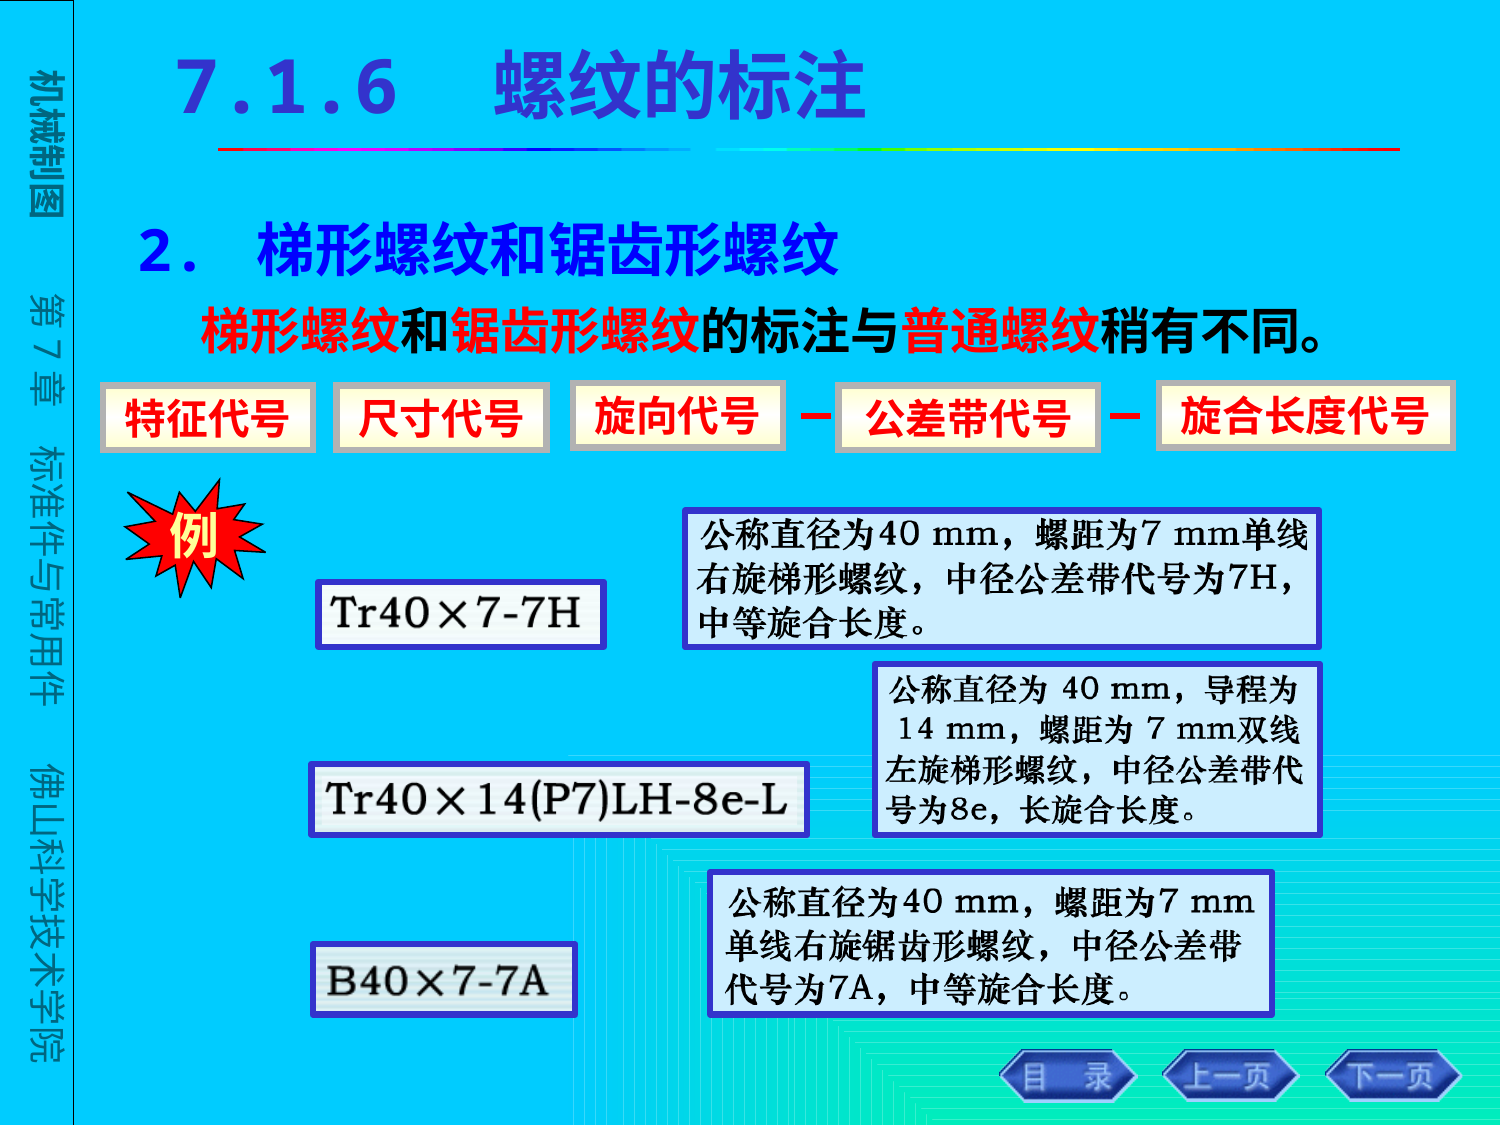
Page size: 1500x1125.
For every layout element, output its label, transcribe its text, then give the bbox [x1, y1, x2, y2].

picture [1325, 1049, 1463, 1102]
picture [315, 947, 573, 1012]
picture [999, 1049, 1138, 1103]
picture [712, 875, 1270, 1012]
text_box 2. 梯形螺纹和锯齿形螺纹 [123, 205, 868, 291]
picture [321, 584, 601, 645]
picture [314, 766, 805, 832]
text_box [102, 382, 1454, 452]
picture [877, 666, 1318, 832]
picture [687, 513, 1317, 645]
text_box 7.1.6 螺纹的标注 [159, 30, 1388, 161]
text_box 例 [125, 479, 266, 598]
text_box 梯形螺纹和锯齿形螺纹的标注与普通螺纹稍有不同。 [128, 291, 1400, 367]
picture [1162, 1049, 1300, 1102]
